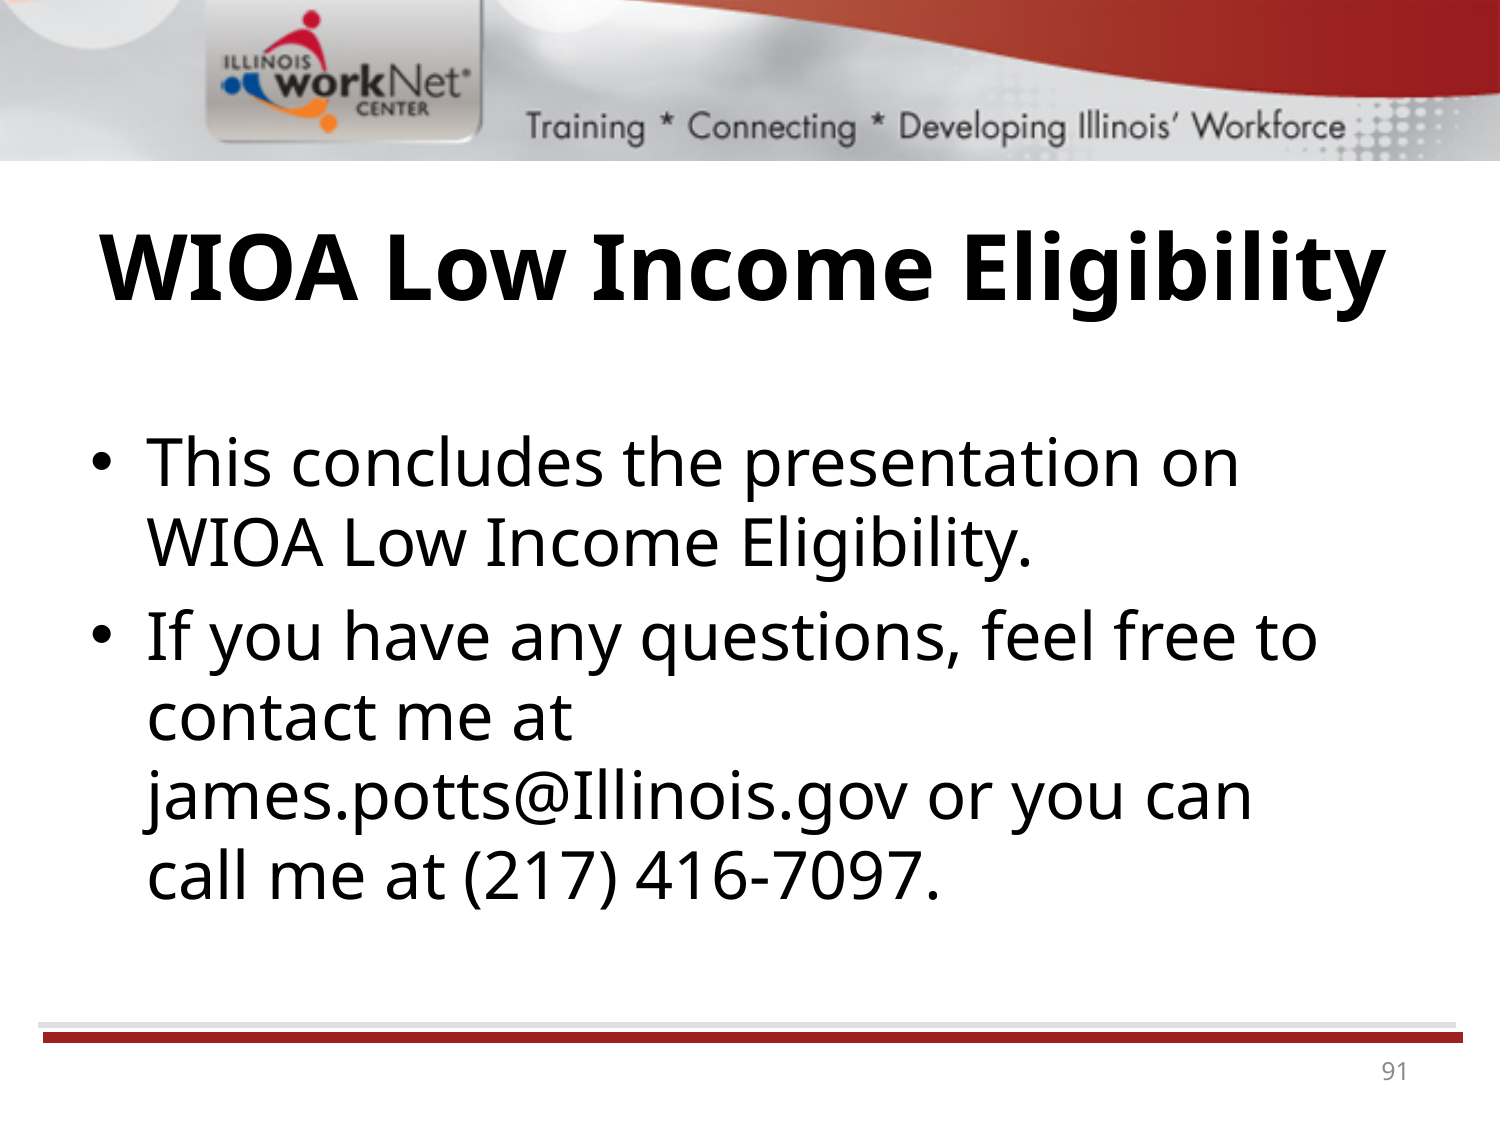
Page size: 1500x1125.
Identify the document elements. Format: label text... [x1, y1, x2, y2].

list This concludes the presentation on WIOA Low Income Eligibility. If you have any questions, feel free to contact me at james.potts@Illinois.gov or you can call me at (217) 416-7097. [75, 412, 1338, 1005]
slide_number 91 [1074, 1042, 1425, 1103]
picture [0, 0, 1500, 161]
title WIOA Low Income Eligibility [75, 224, 1413, 413]
